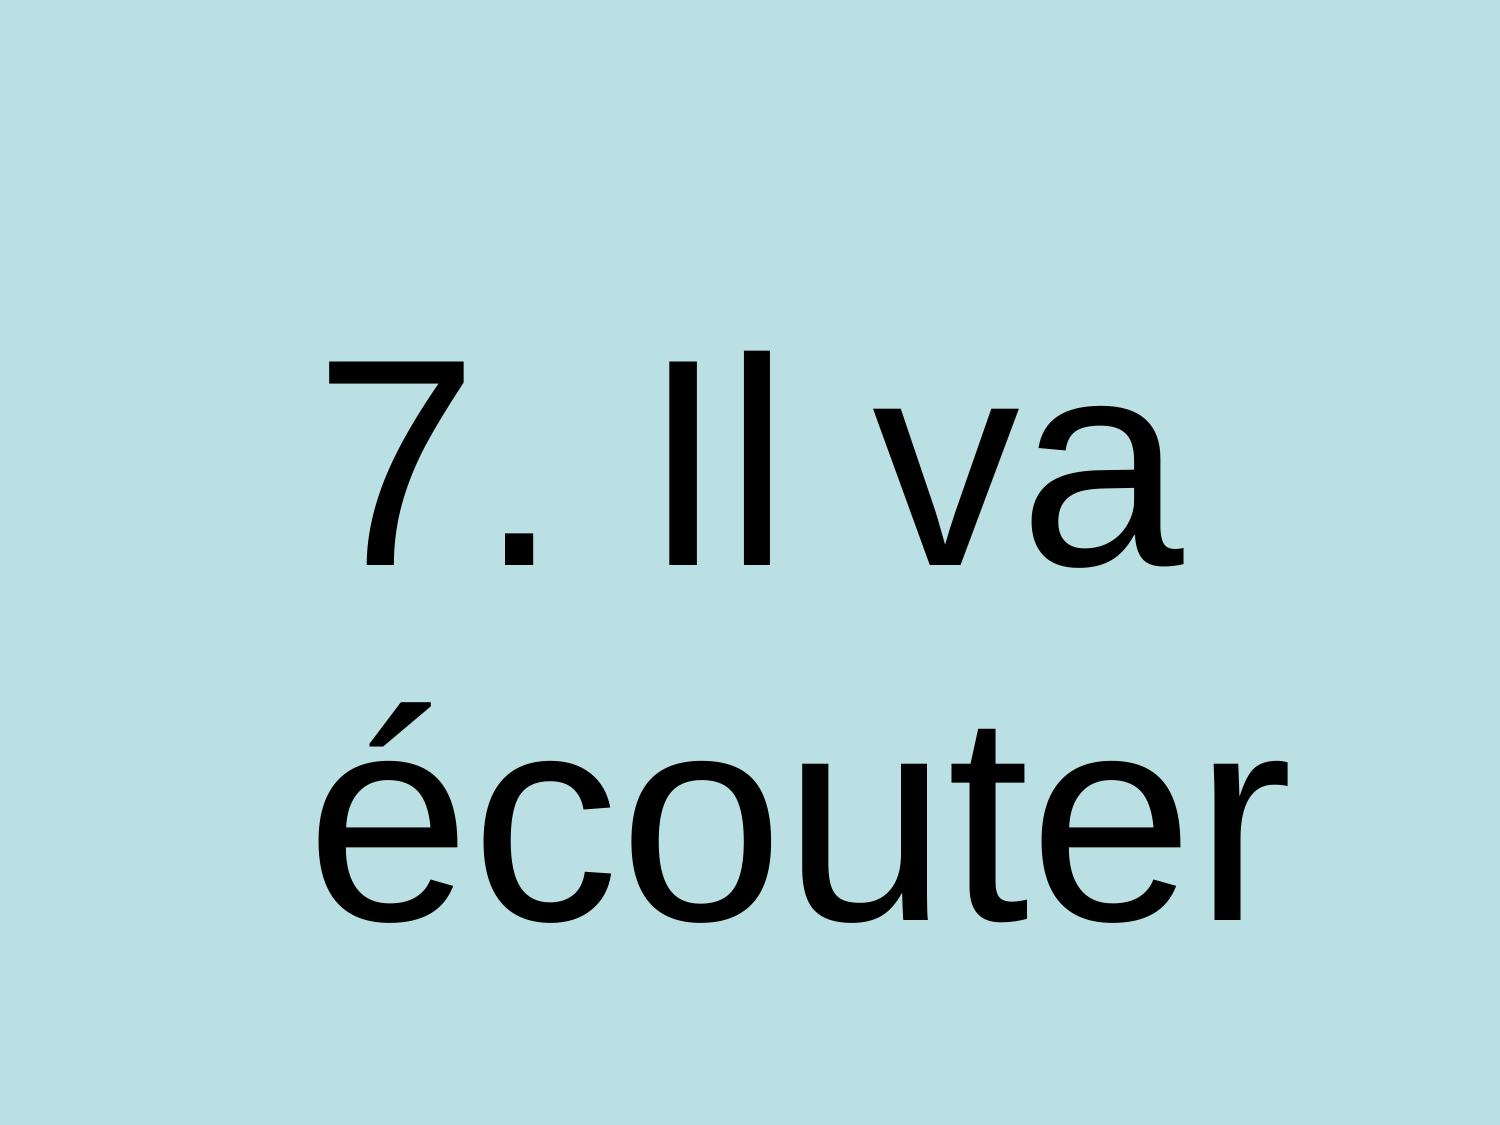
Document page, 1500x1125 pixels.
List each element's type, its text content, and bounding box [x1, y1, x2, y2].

list 7. Il va écouter [75, 262, 1425, 1005]
